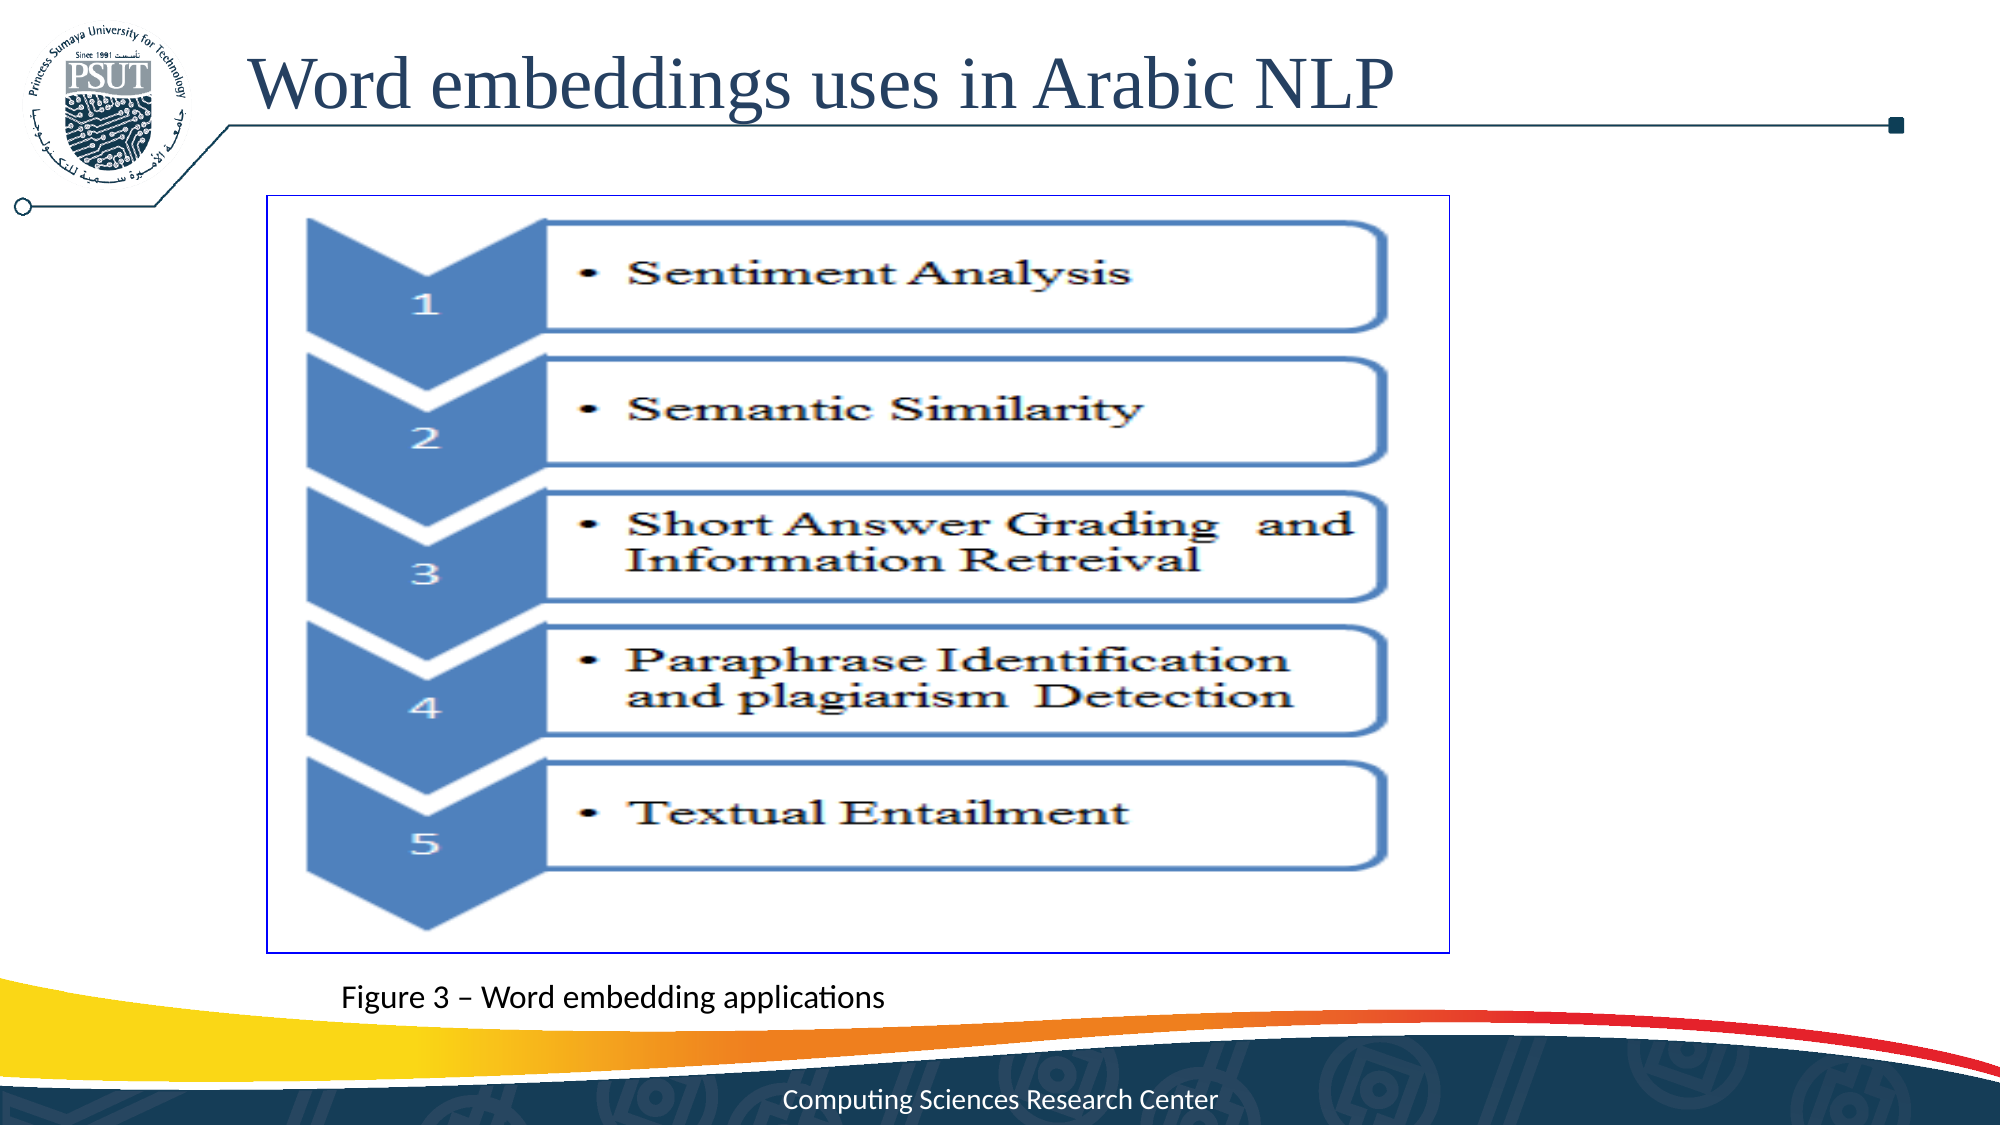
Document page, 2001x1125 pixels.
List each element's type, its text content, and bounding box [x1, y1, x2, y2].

text_box Figure 3 – Word embedding applications [326, 967, 2000, 1023]
text_box Word embeddings uses in Arabic NLP [232, 42, 1900, 114]
picture [0, 20, 2000, 1125]
